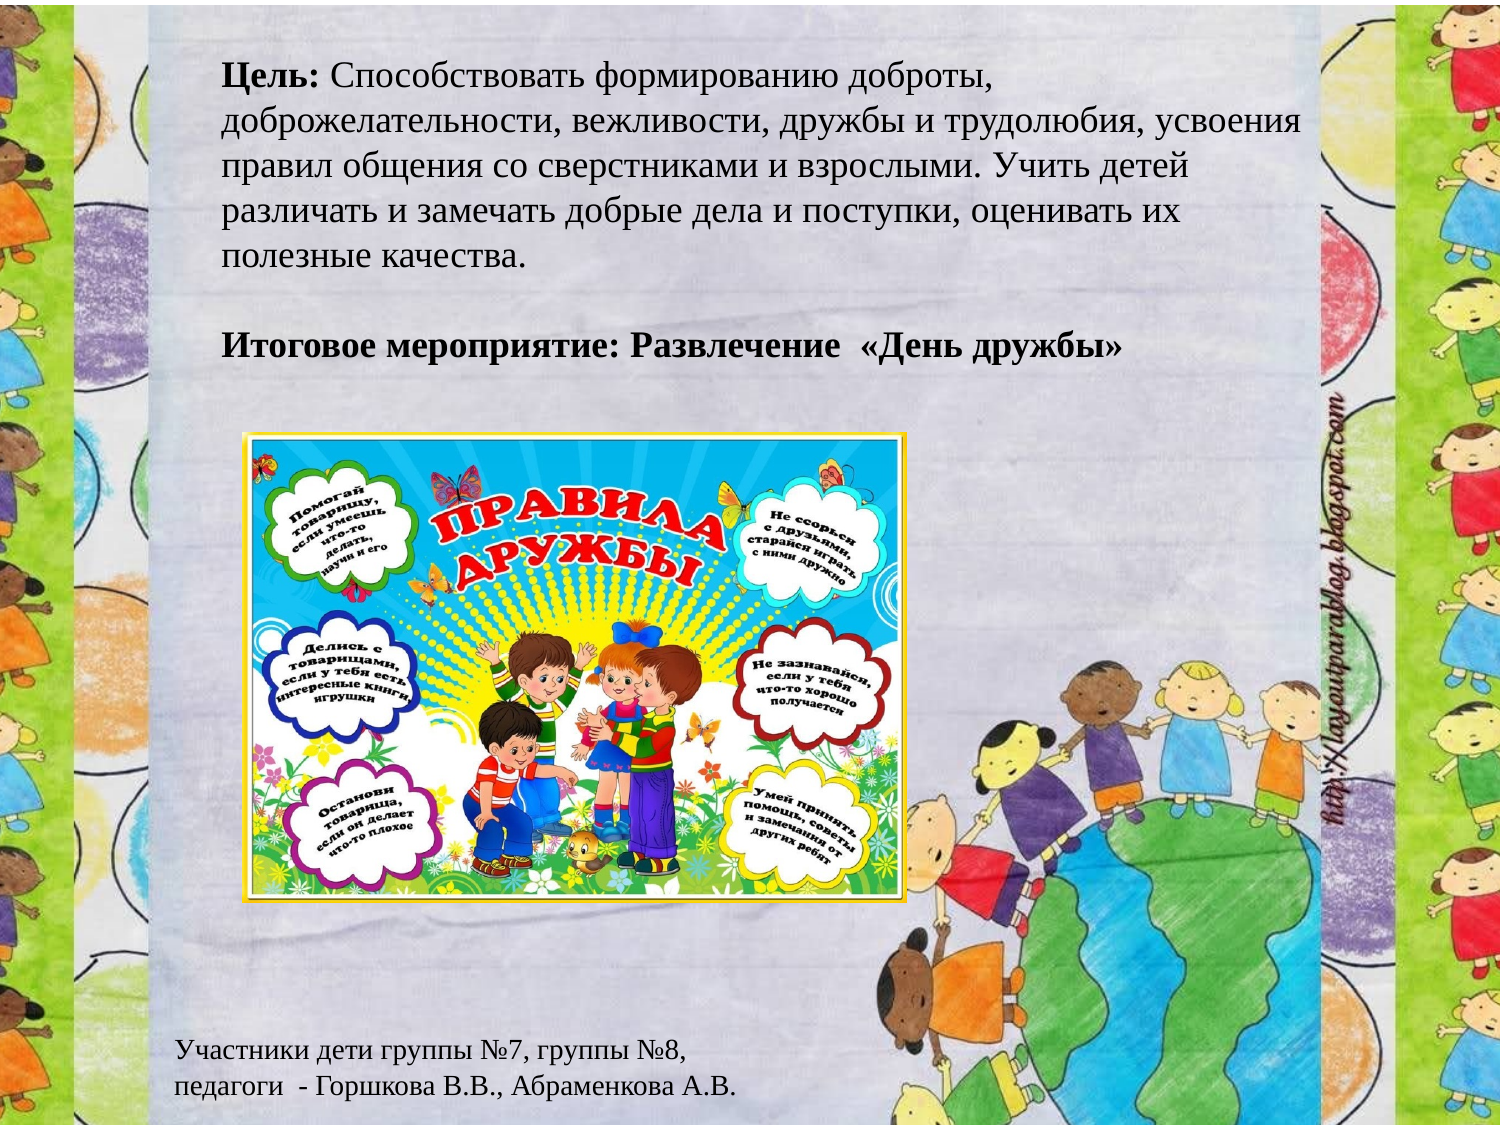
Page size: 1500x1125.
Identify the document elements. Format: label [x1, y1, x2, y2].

picture [241, 432, 907, 903]
list [0, 5, 1500, 1125]
